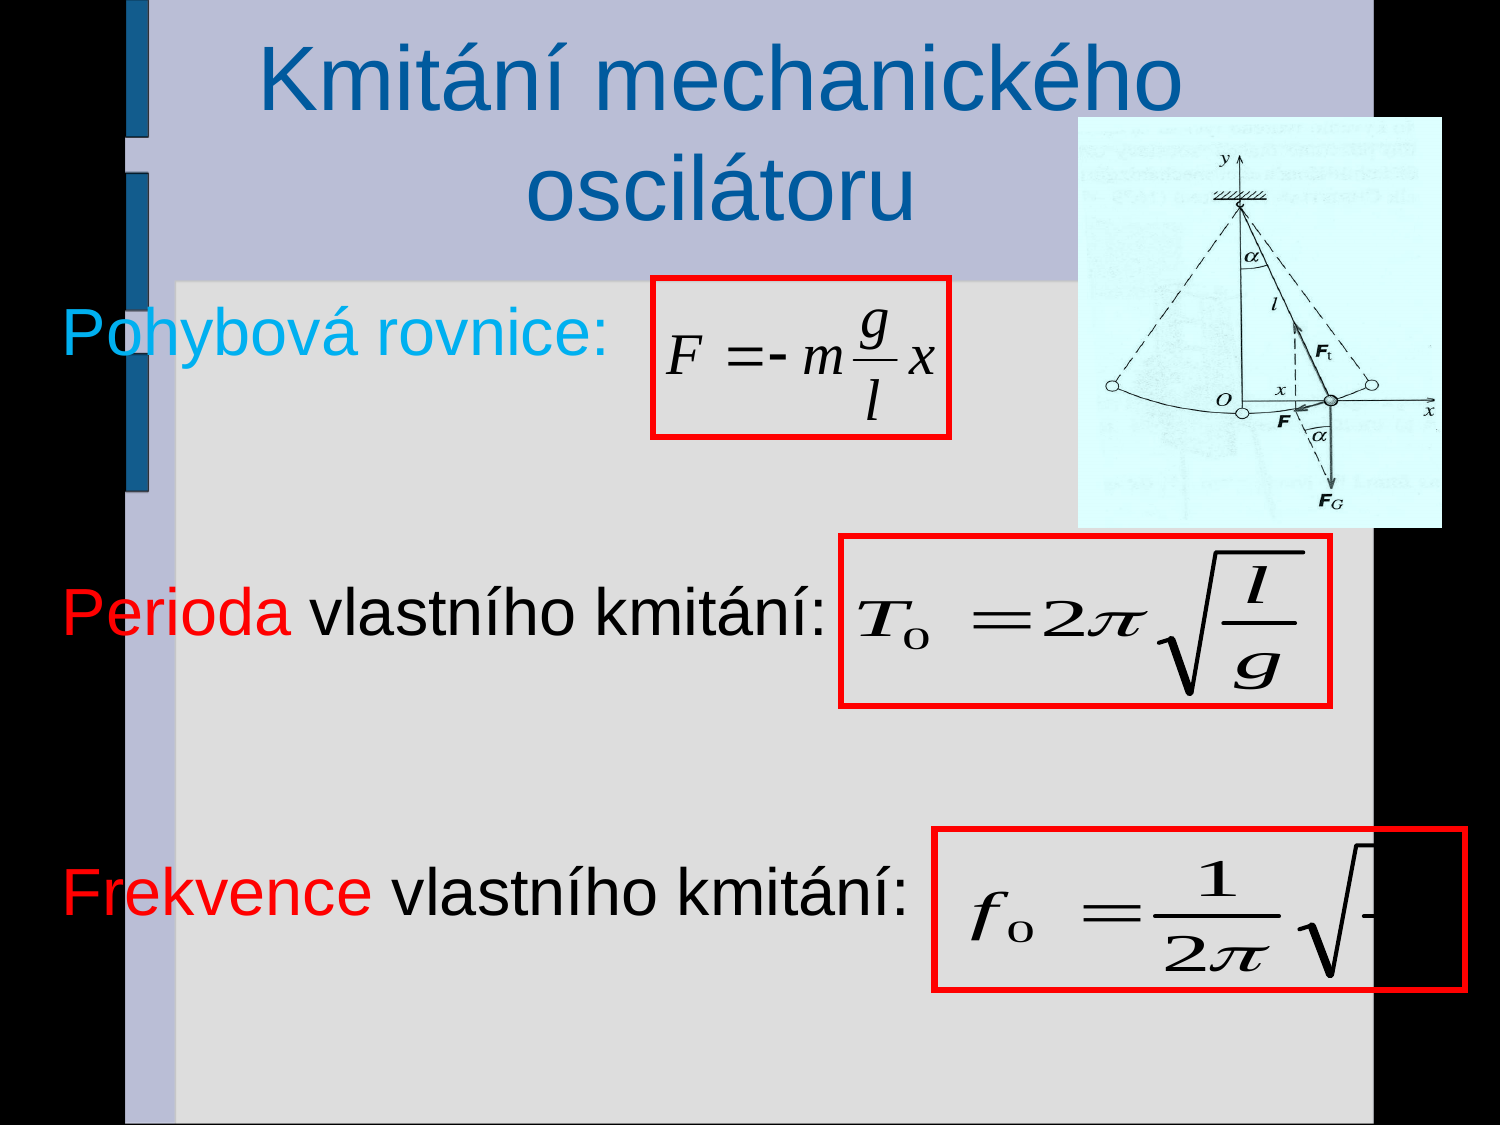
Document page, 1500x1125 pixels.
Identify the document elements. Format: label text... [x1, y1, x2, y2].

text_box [937, 831, 1462, 988]
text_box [655, 280, 946, 434]
slide_number 24 [1074, 1024, 1426, 1103]
title Kmitání mechanického oscilátoru [46, 34, 1398, 223]
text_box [843, 538, 1328, 704]
list Pohybová rovnice: Perioda vlastního kmitání: Frekvence vlastního kmitání: [46, 280, 1398, 1024]
picture [0, 0, 1500, 1125]
